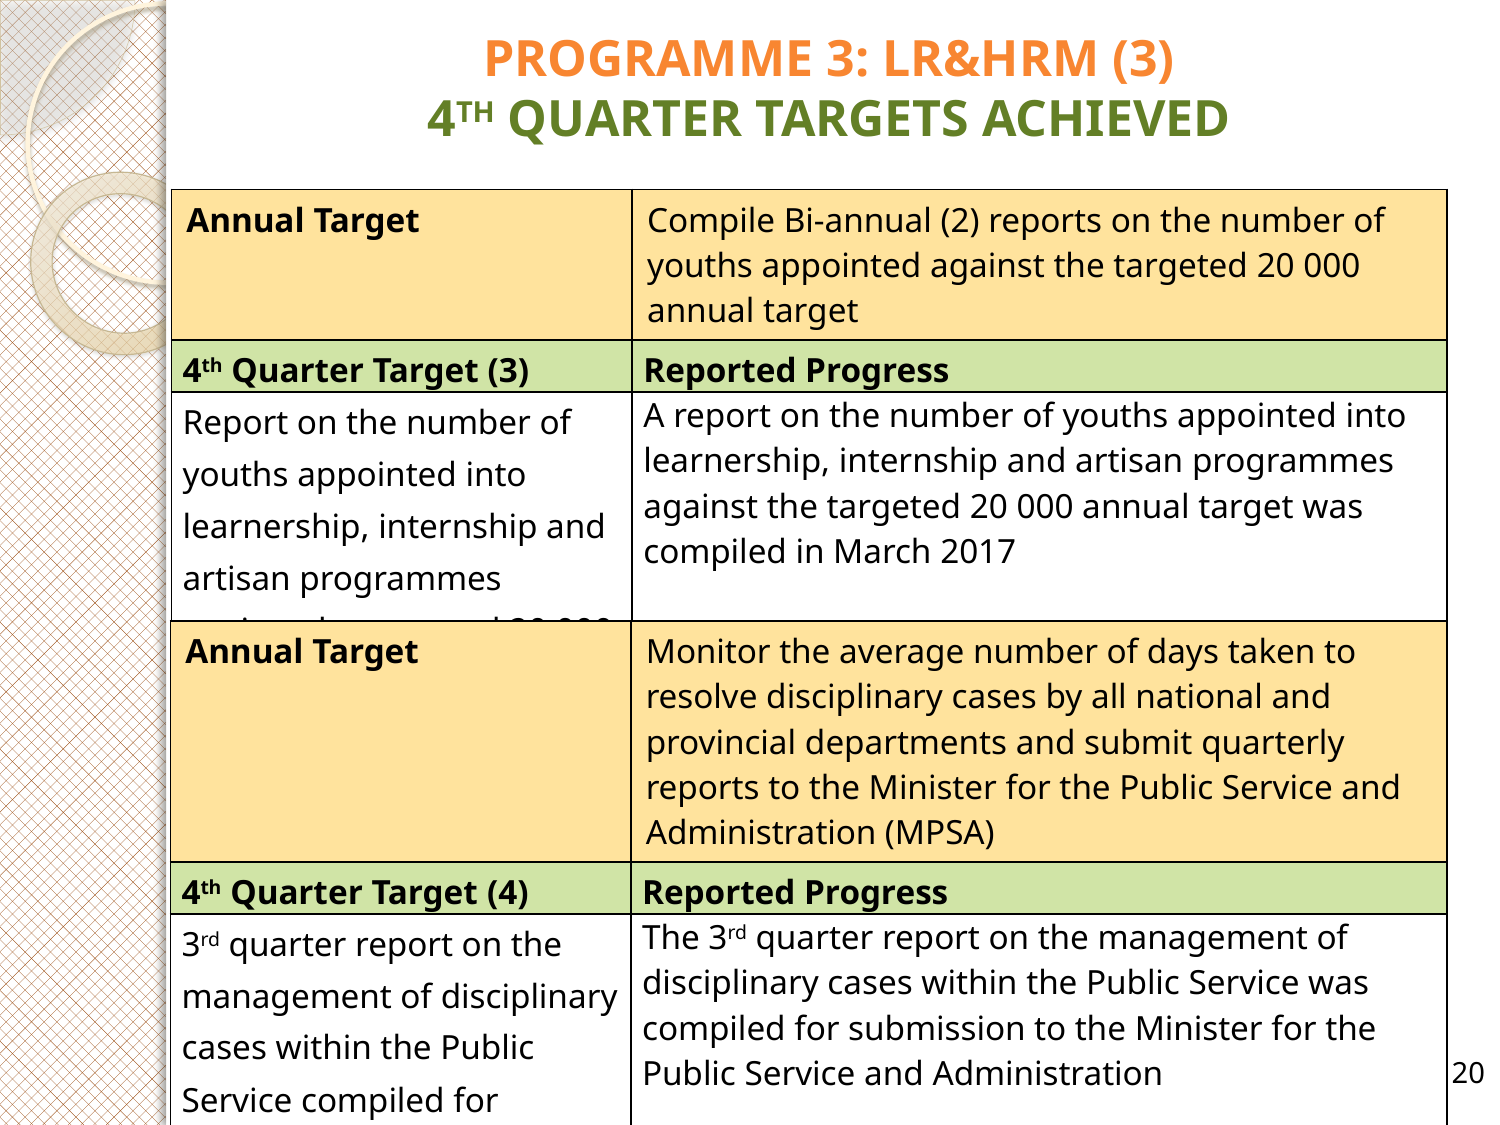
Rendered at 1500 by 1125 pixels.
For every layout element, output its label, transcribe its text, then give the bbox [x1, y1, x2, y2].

table_header Annual Target [172, 190, 631, 339]
table_header Monitor the average number of days taken to resolve disciplinary cases by all national and provincial departments and submit quarterly reports to the Minister for the Public Service and Administration (MPSA) [632, 622, 1446, 861]
table_cell Report on the number of youths appointed into learnership, internship and artisan programmes against the targeted 20 000 annual target compiled [172, 393, 631, 620]
table_cell 4th Quarter Target (3) [172, 341, 631, 391]
table_cell 3rd quarter report on the management of disciplinary cases within the Public Service compiled for submission to the MPSA [171, 915, 630, 1125]
table_header Compile Bi-annual (2) reports on the number of youths appointed against the targeted 20 000 annual target [633, 190, 1446, 339]
text_box 20 [1448, 1046, 1500, 1125]
table_header Annual Target [171, 622, 630, 861]
title PROGRAMME 3: LR&HRM (3) 4TH QUARTER TARGETS ACHIEVED [158, 0, 1500, 174]
table_cell 4th Quarter Target (4) [171, 863, 630, 913]
table_cell Reported Progress [632, 863, 1446, 913]
table_cell A report on the number of youths appointed into learnership, internship and artisan programmes against the targeted 20 000 annual target was compiled in March 2017 [633, 393, 1446, 620]
table_cell Reported Progress [633, 341, 1446, 391]
table_cell The 3rd quarter report on the management of disciplinary cases within the Public Service was compiled for submission to the Minister for the Public Service and Administration [632, 915, 1446, 1125]
